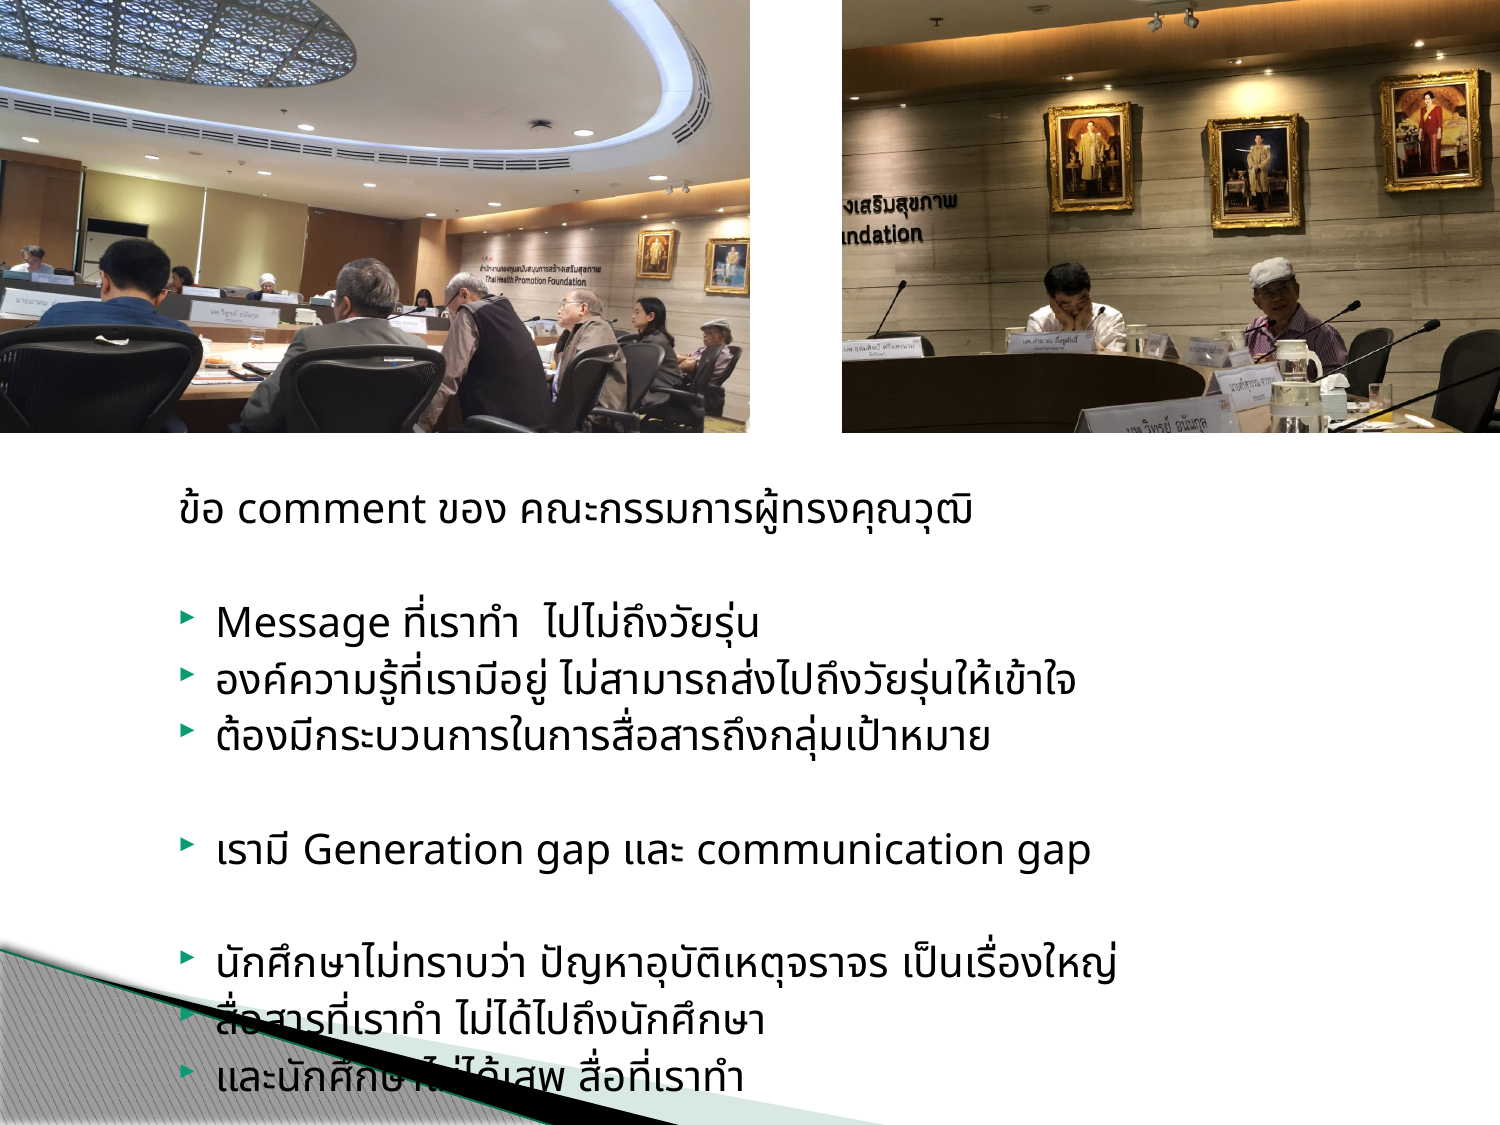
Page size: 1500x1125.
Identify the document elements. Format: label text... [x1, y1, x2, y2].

picture [842, 0, 1500, 545]
list ข้อ comment ของ คณะกรรมการผู้ทรงคุณวุฒิ Message ที่เราทำ ไปไม่ถึงวัยรุ่น องค์ความรู้ที่เรามีอยู่ ไม่สามารถส่งไปถึงวัยรุ่นให้เข้าใจ ต้องมีกระบวนการในการสื่อสารถึงกลุ่มเป้าหมาย เรามี Generation gap และ communication gap นักศึกษาไม่ทราบว่า ปัญหาอุบัติเหตุจราจร เป็นเรื่องใหญ่ สื่อสารที่เราทำ ไม่ได้ไปถึงนักศึกษา และนักศึกษาไม่ได้เสพ สื่อที่เราทำ [147, 474, 1276, 1120]
picture [0, 0, 751, 433]
